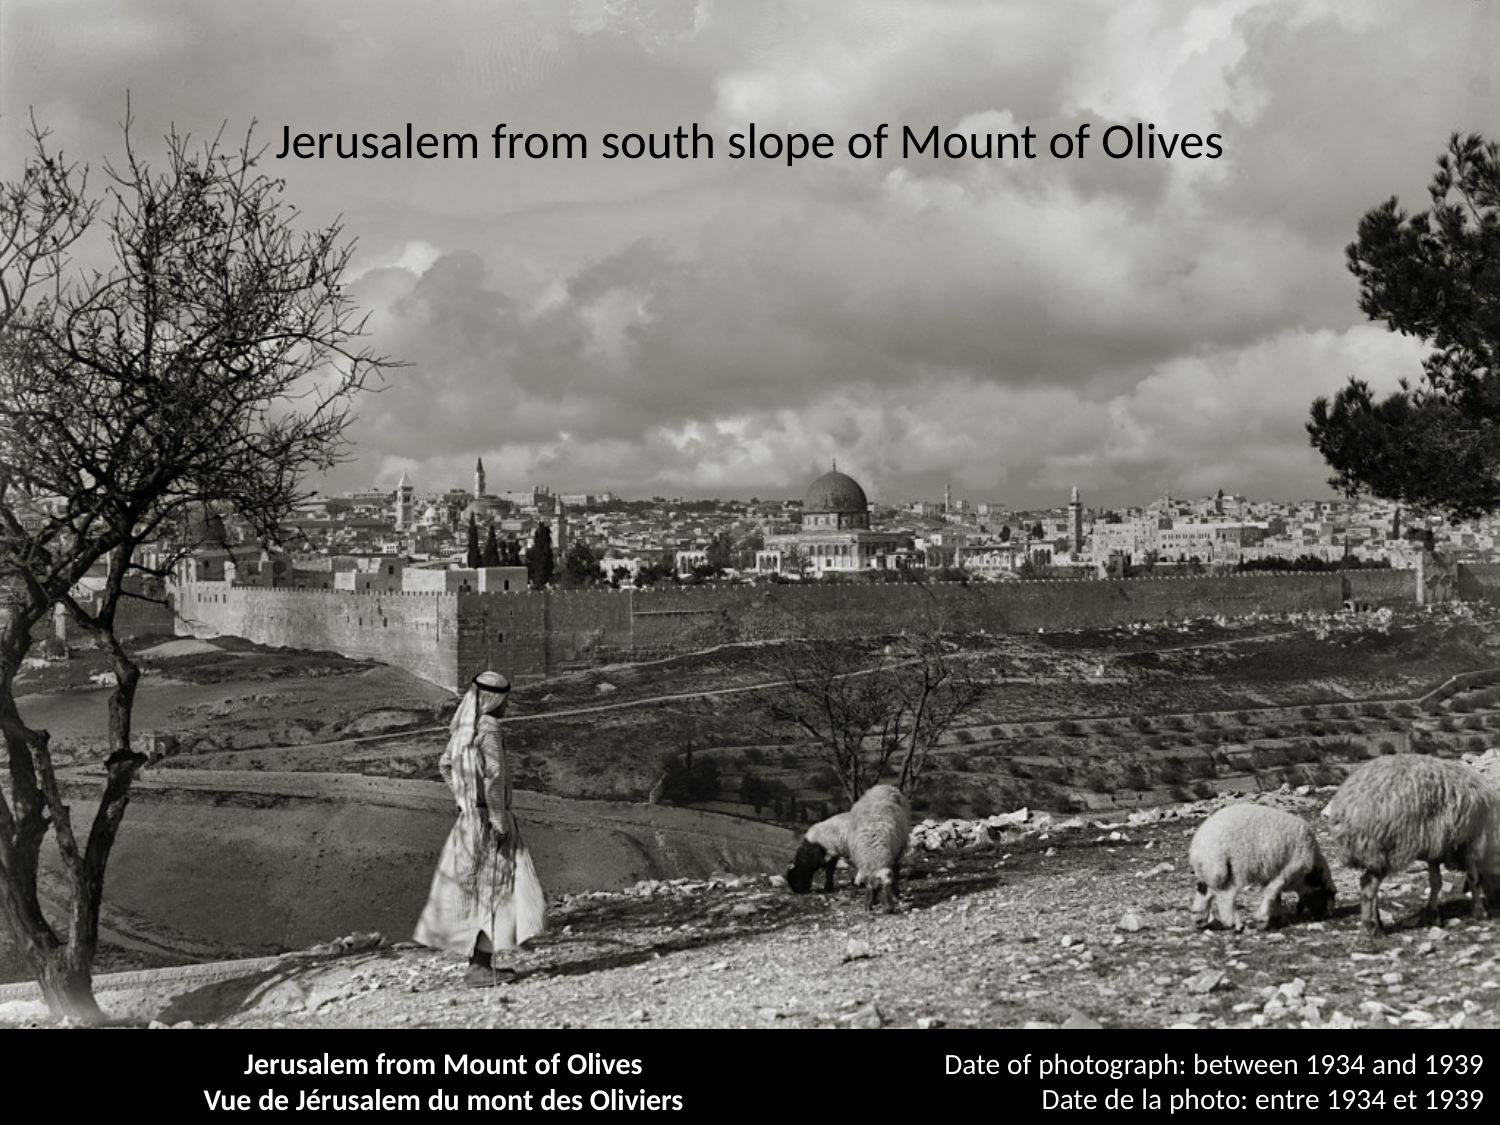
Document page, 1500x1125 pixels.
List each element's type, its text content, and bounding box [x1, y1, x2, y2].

picture [0, 0, 1500, 1029]
text_box Date of photograph: between 1934 and 1939 Date de la photo: entre 1934 et 1939 [887, 1037, 1500, 1125]
text_box Jerusalem from Mount of Olives Vue de Jérusalem du mont des Oliviers [0, 1038, 887, 1125]
